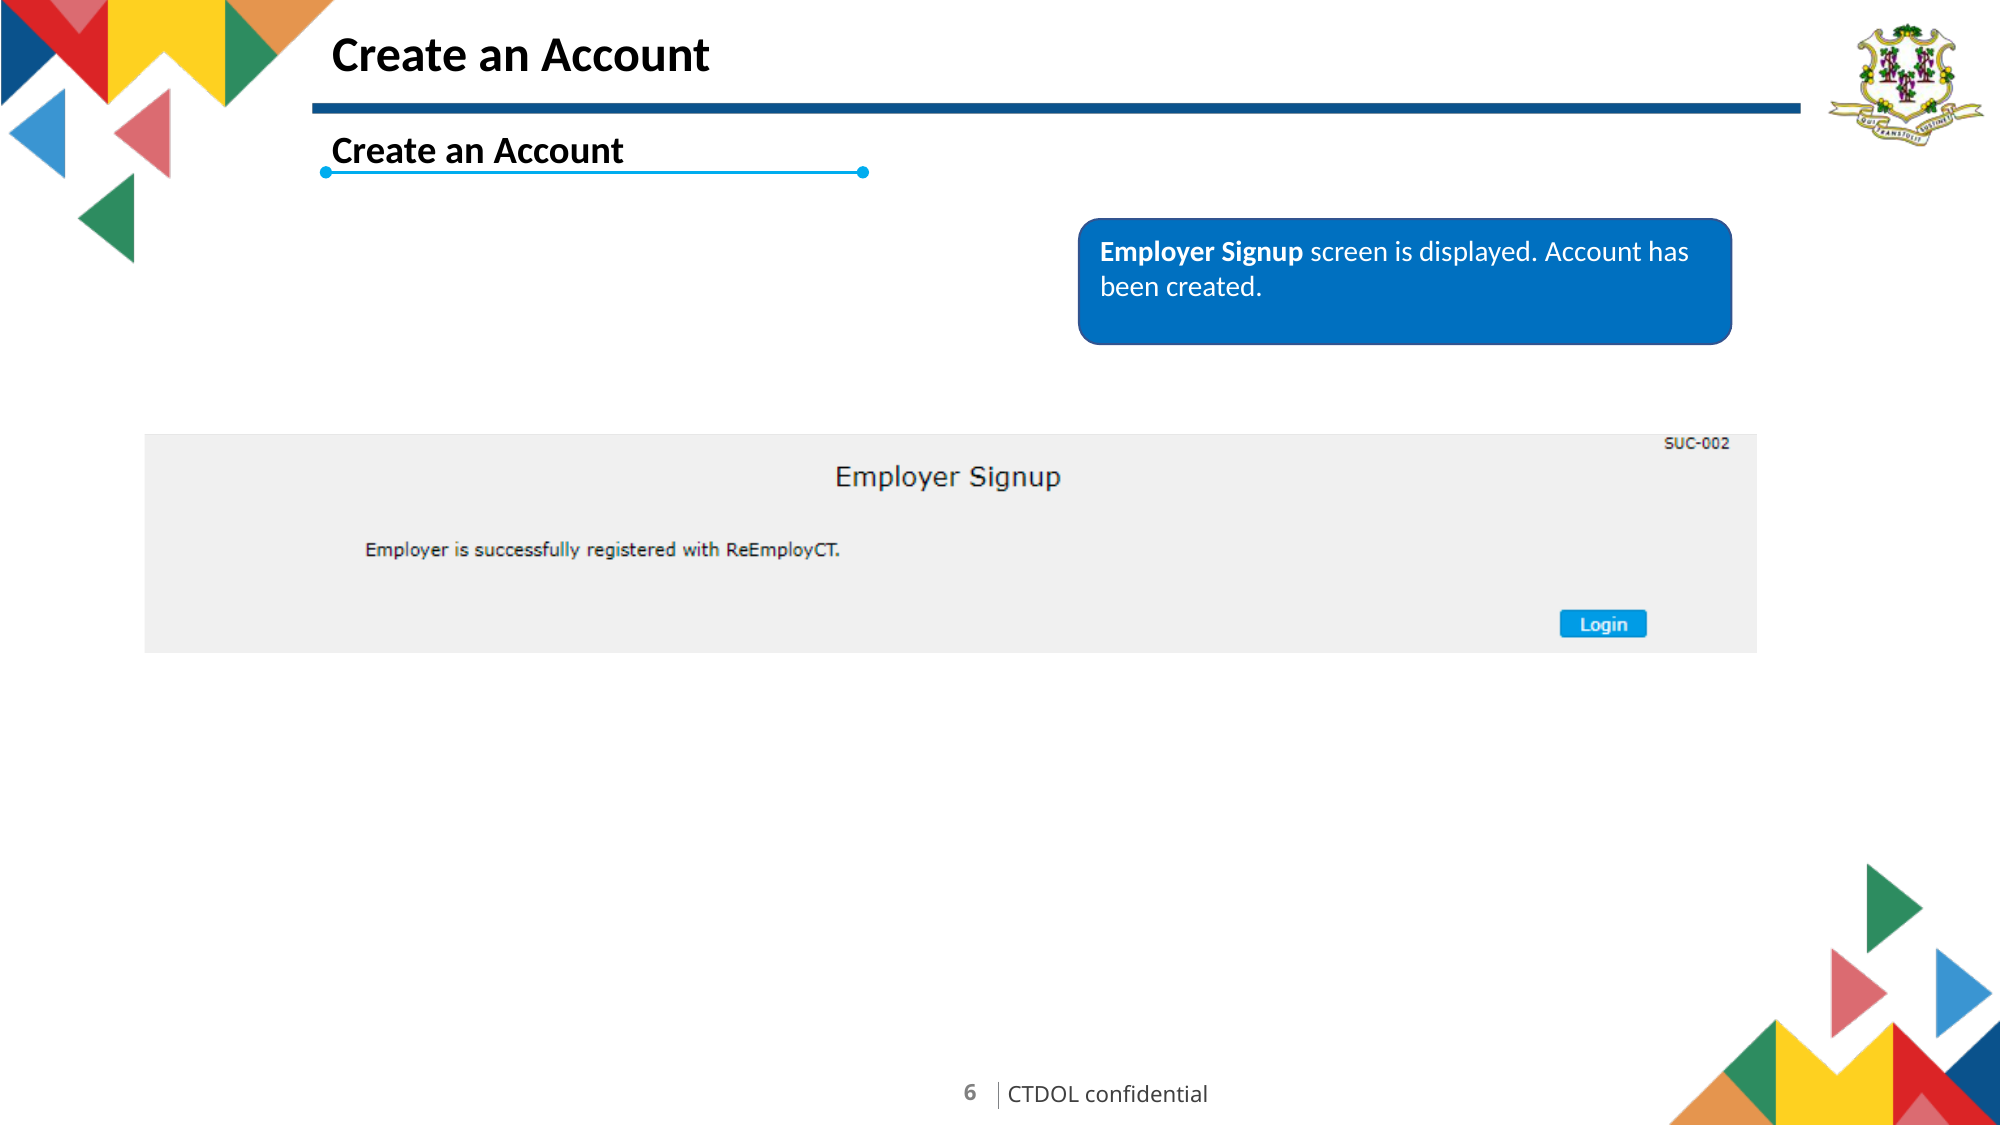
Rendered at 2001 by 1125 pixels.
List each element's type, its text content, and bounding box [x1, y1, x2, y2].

text_box Employer Signup screen is displayed. Account has been created. [1077, 218, 1733, 346]
picture [0, 0, 2000, 1125]
text_box Create an Account [312, 11, 1126, 92]
text_box Create an Account [312, 114, 1210, 228]
